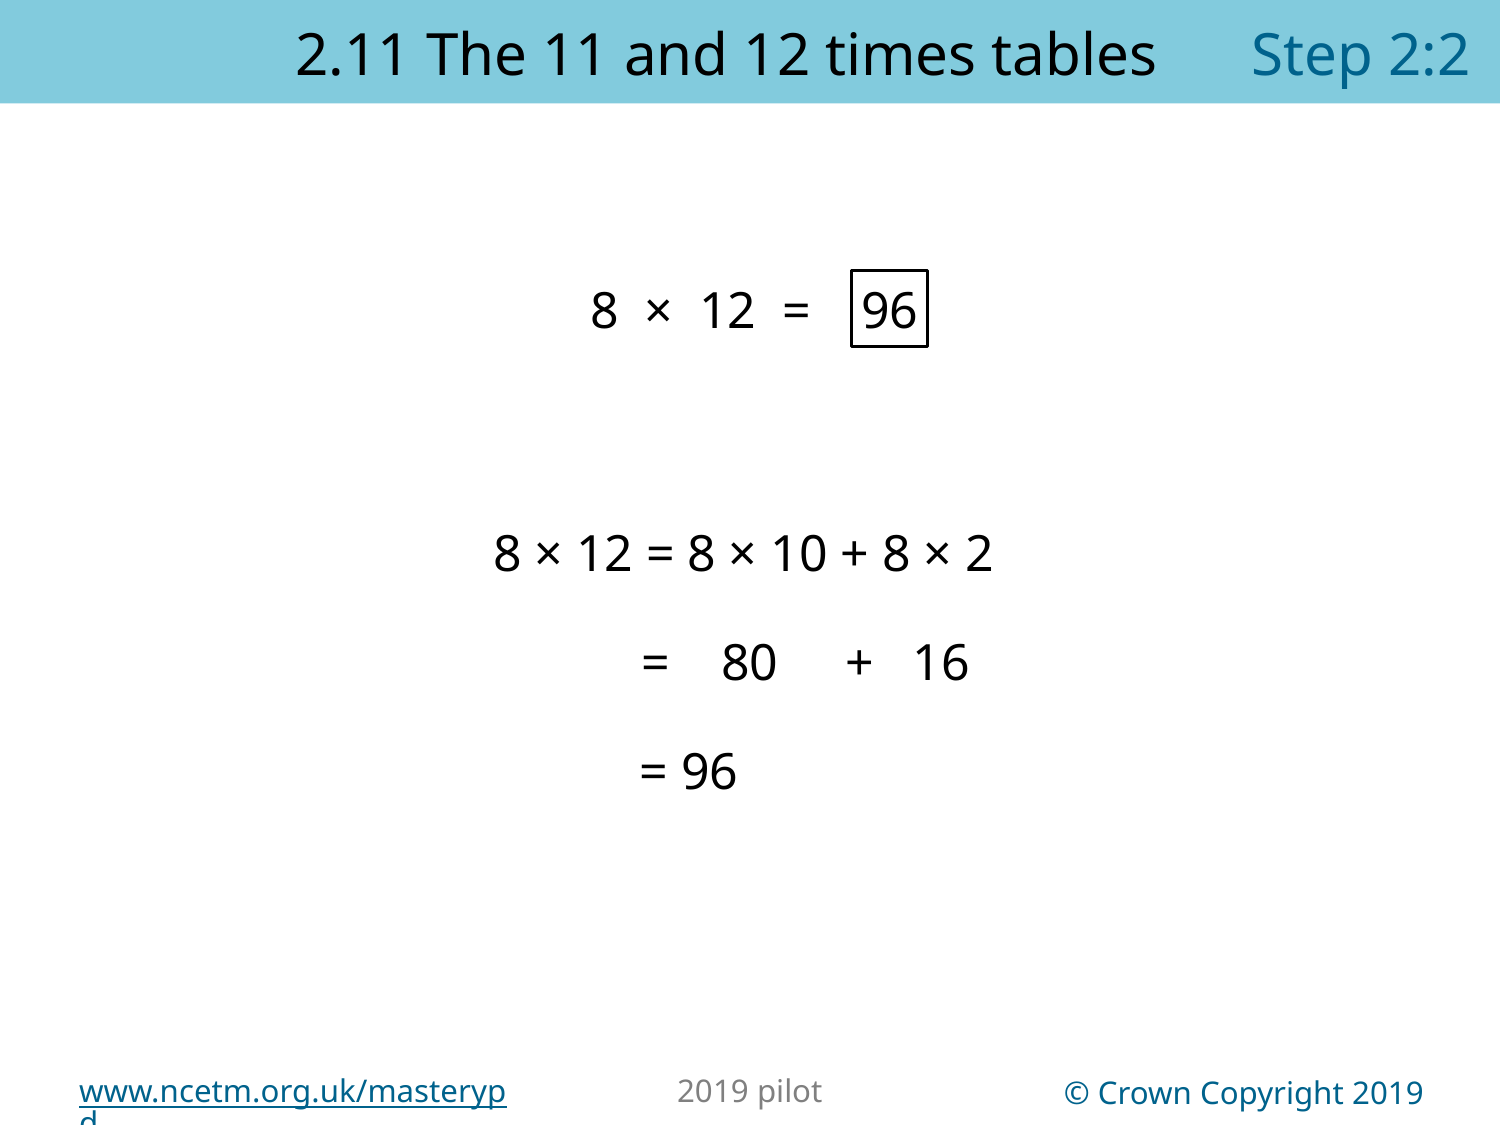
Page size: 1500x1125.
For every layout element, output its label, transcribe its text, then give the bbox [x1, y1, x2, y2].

text_box + 16 [830, 622, 985, 698]
text_box 8 × 12 = 8 × 10 + 8 × 2 [478, 513, 1022, 589]
text_box 96 [846, 270, 934, 346]
list 2.11 The 11 and 12 times tables Step 2:2 [0, 0, 1500, 104]
text_box = 96 [624, 731, 754, 807]
text_box = 80 [626, 622, 794, 698]
text_box 8 × 12 = [575, 270, 826, 346]
